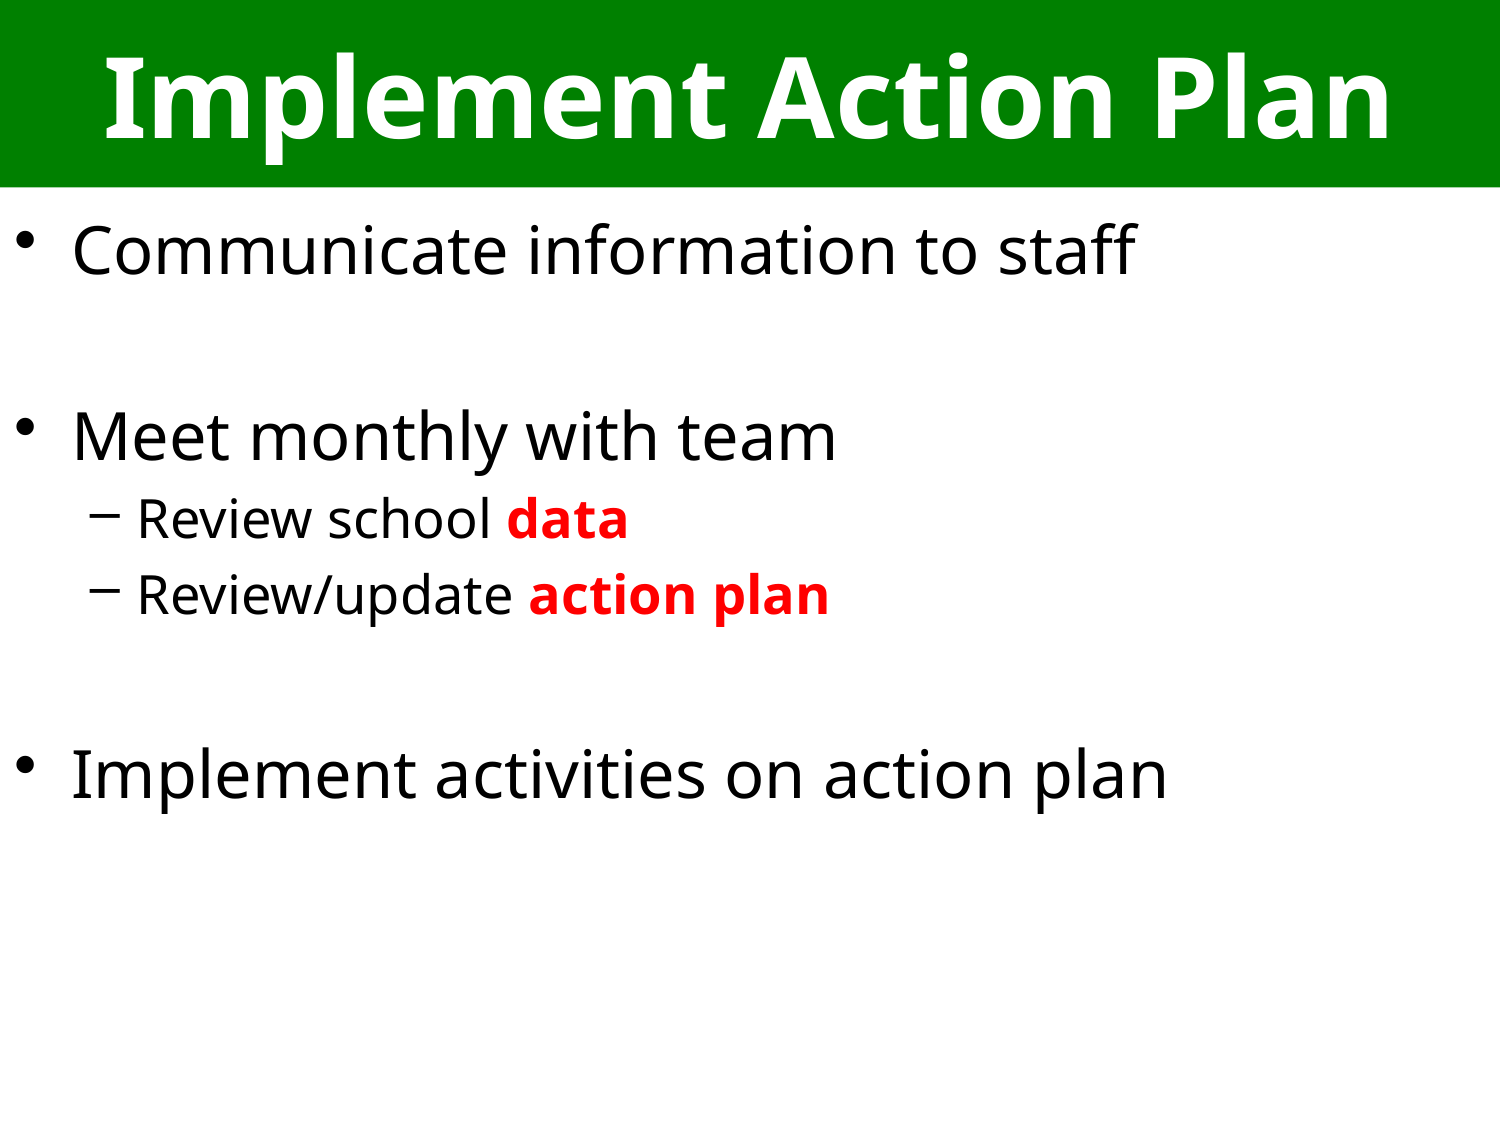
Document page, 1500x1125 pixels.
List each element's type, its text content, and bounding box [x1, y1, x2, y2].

title Implement Action Plan [0, 0, 1500, 188]
text_box Communicate information to staff Meet monthly with team Review school data Review/update action plan Implement activities on action plan [0, 200, 1500, 1125]
